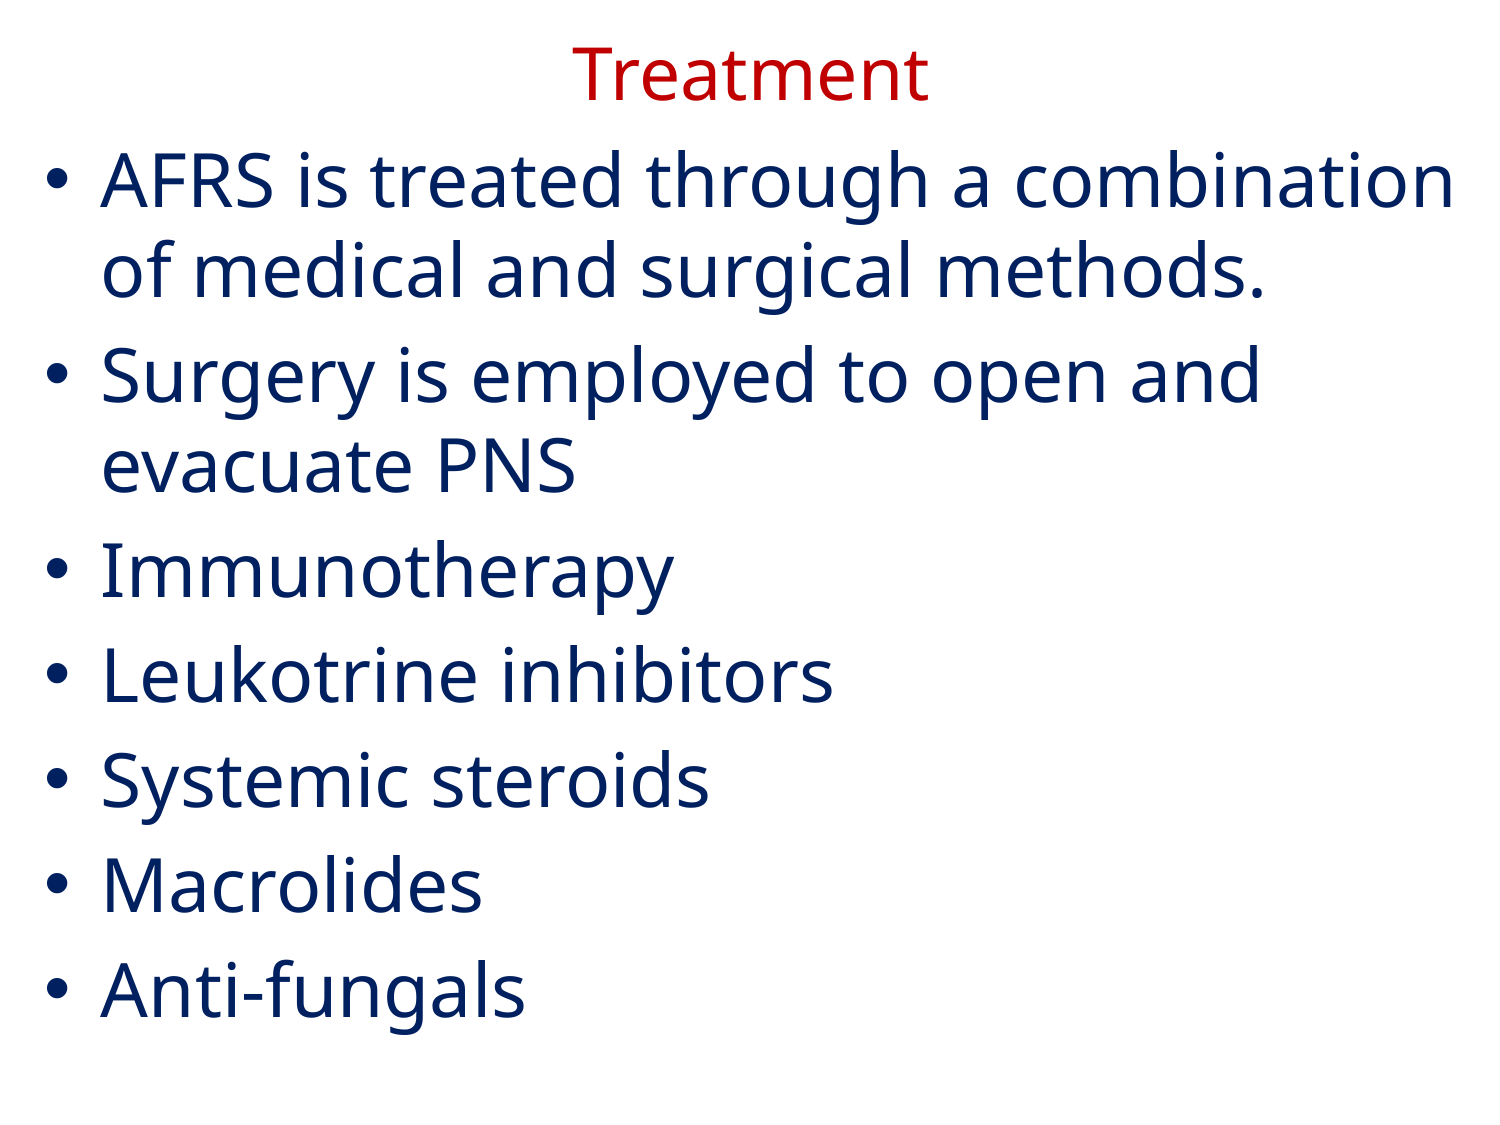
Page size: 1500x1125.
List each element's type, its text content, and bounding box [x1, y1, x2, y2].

list AFRS is treated through a combination of medical and surgical methods. Surgery is employed to open and evacuate PNS Immunotherapy Leukotrine inhibitors Systemic steroids Macrolides Anti-fungals [29, 125, 1483, 1094]
title Treatment [76, 19, 1427, 124]
